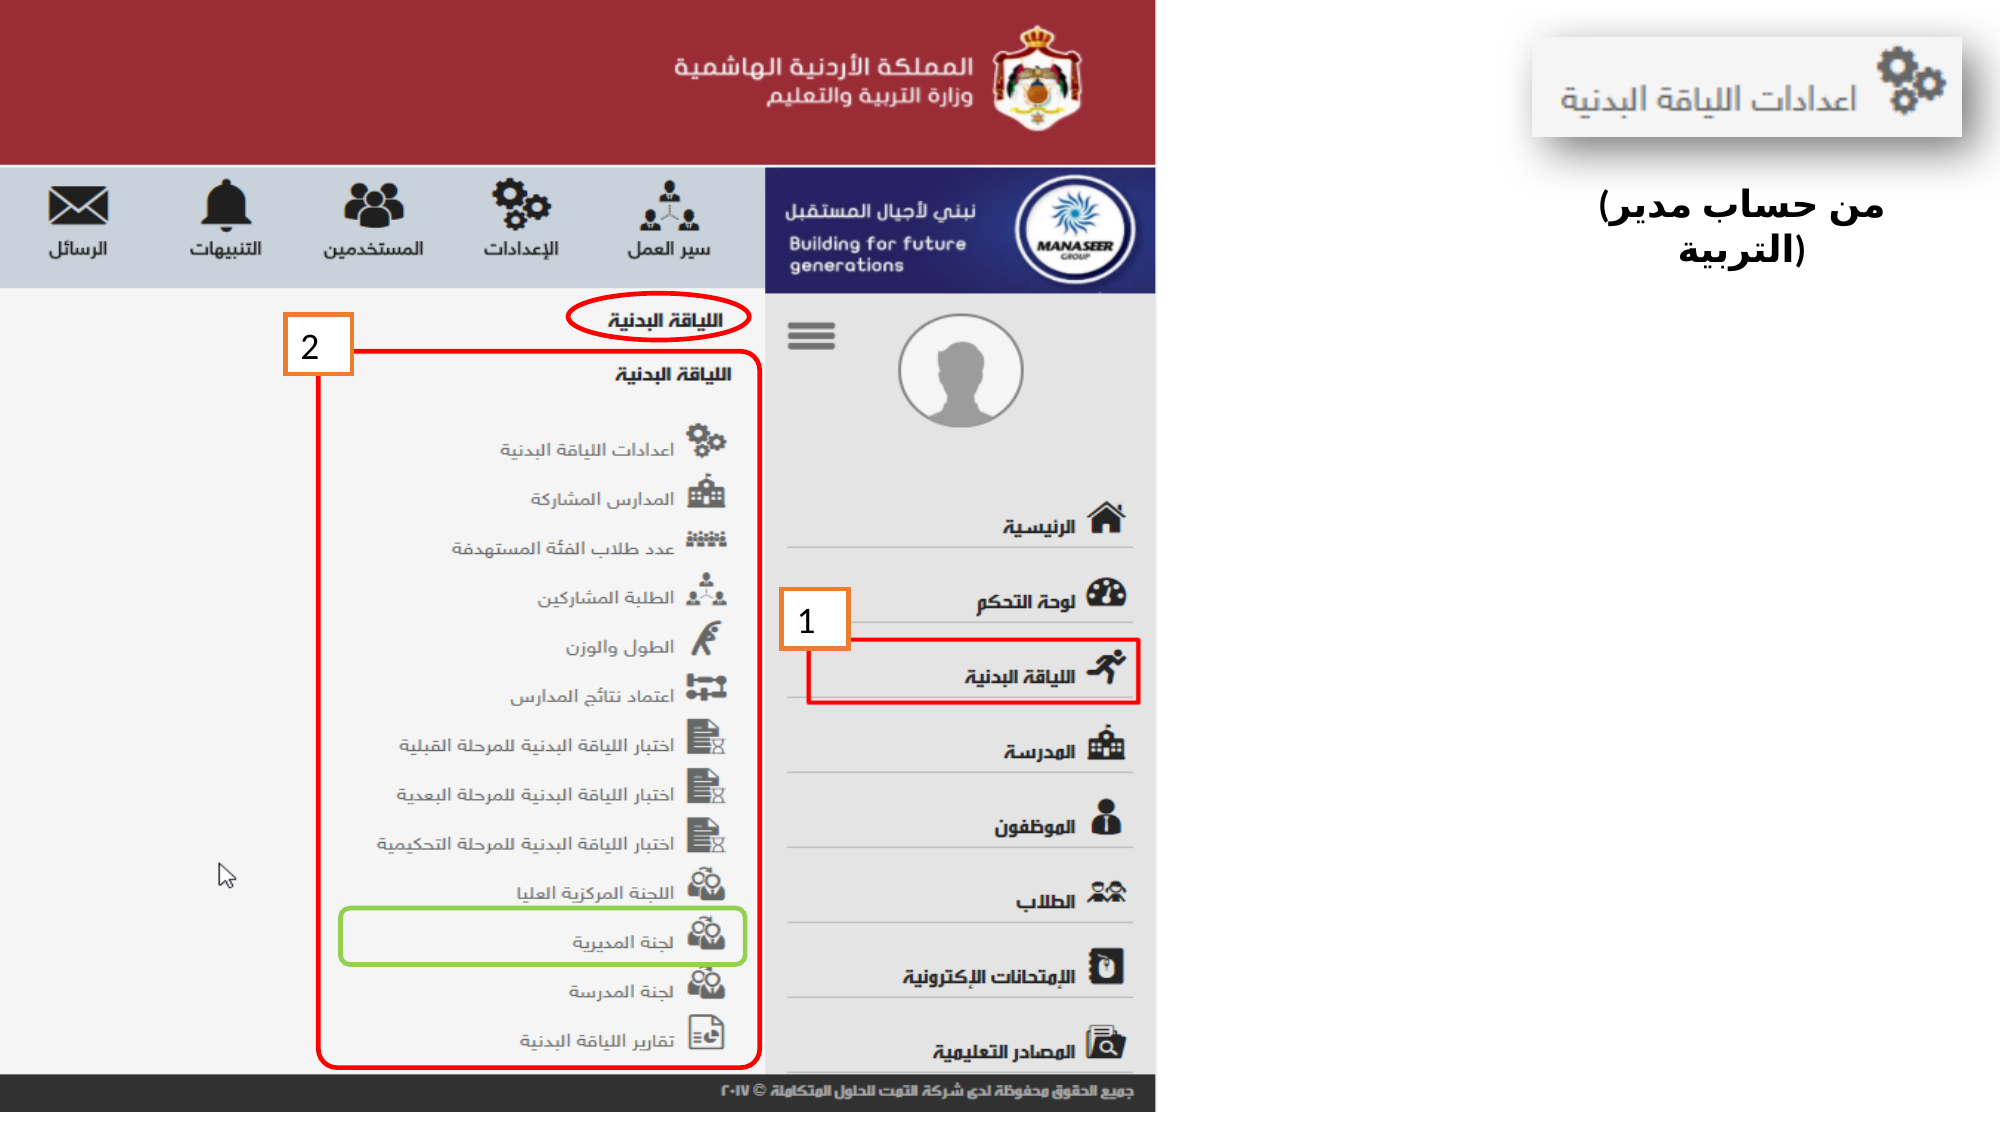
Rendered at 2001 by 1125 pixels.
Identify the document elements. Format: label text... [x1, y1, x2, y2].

text_box (من حساب مدير التربية) [1517, 172, 1967, 278]
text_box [0, 0, 1157, 1112]
picture [1532, 37, 1962, 137]
